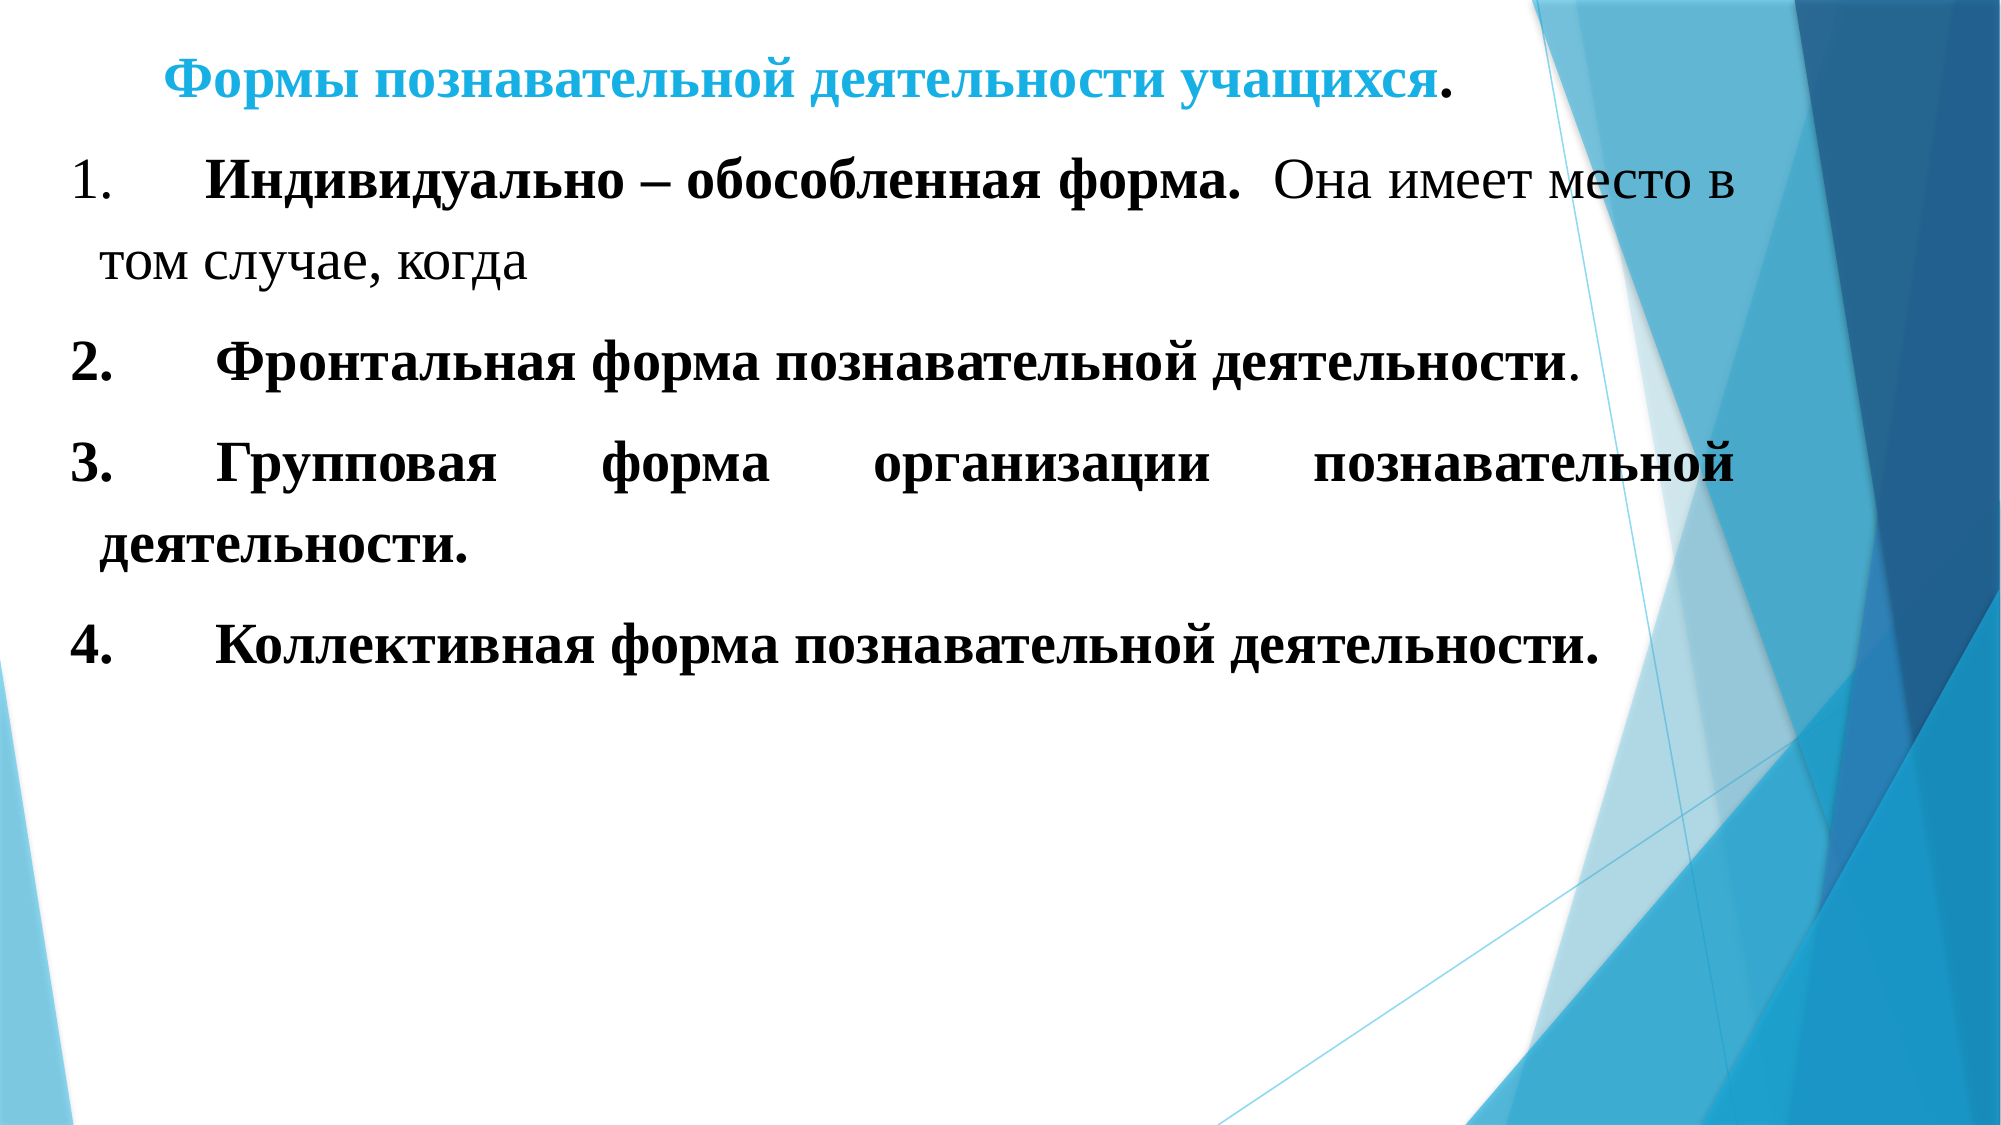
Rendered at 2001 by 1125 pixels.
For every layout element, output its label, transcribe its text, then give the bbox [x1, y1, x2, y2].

text_box Формы познавательной деятельности учащихся. 1. Индивидуально – обособленная форма. Она имеет место в том случае, когда 2. Фронтальная форма познавательной деятельности. 3. Групповая форма организации познавательной деятельности. 4. Коллективная форма познавательной деятельности. [55, 21, 1751, 683]
